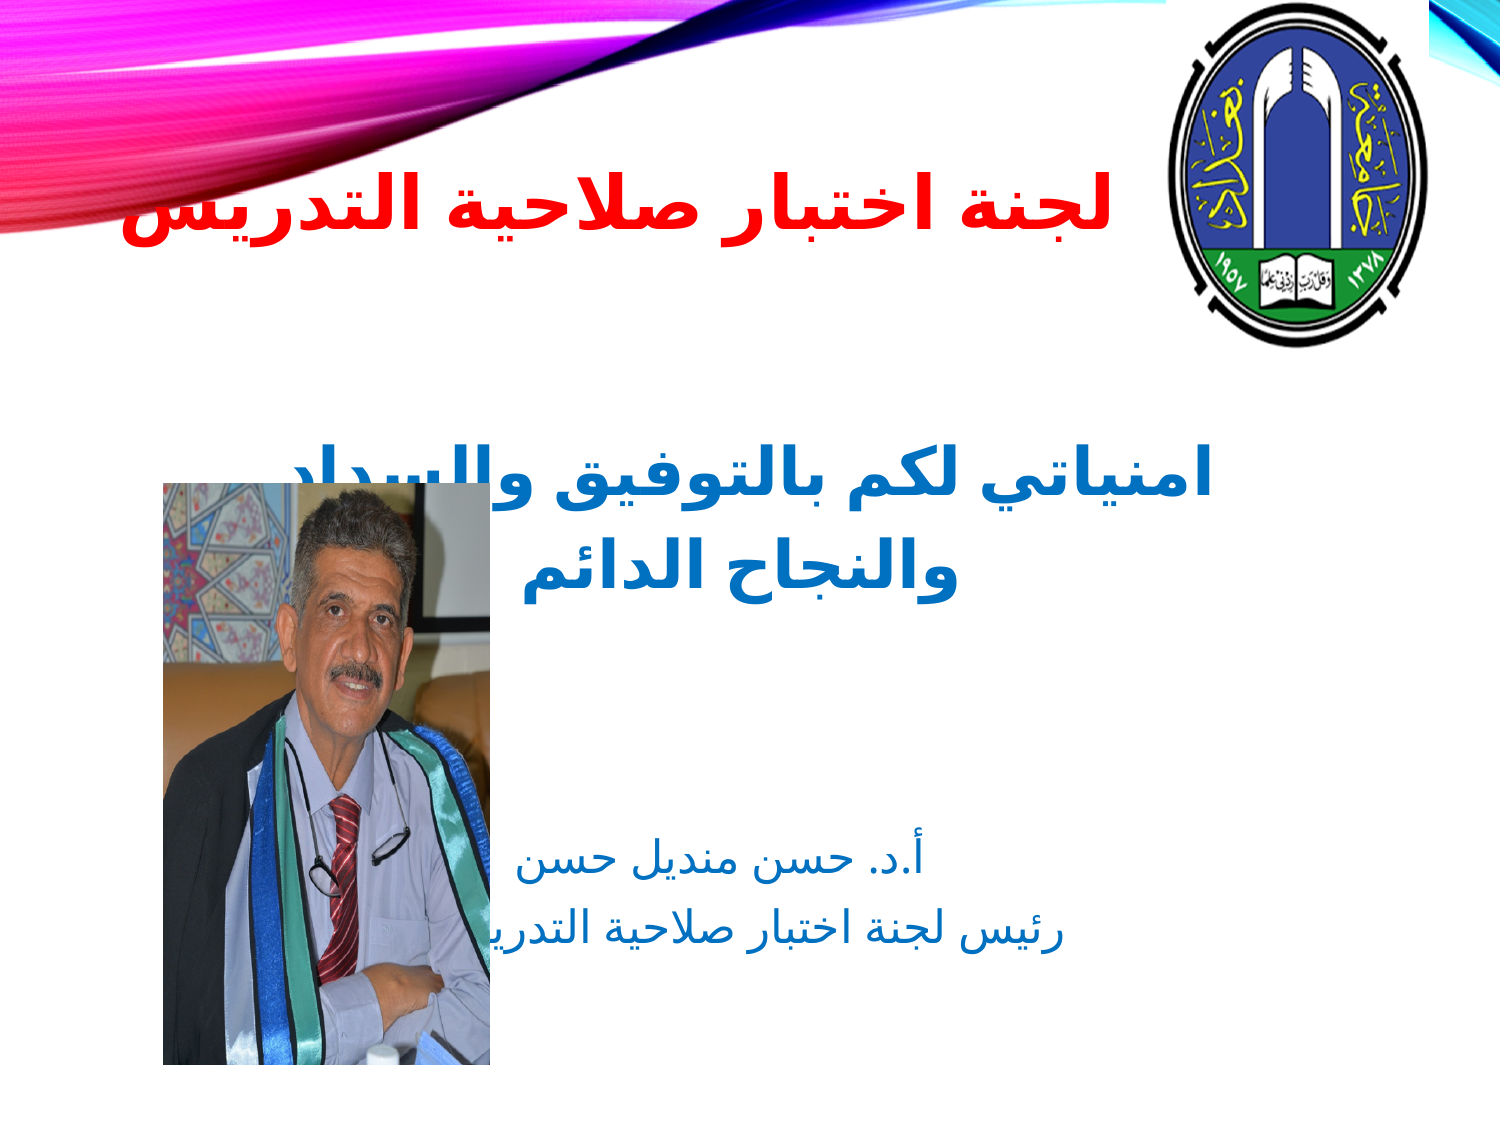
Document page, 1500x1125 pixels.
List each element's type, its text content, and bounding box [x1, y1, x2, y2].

title لجنة اختبار صلاحية التدريس [72, 93, 1132, 306]
picture [162, 483, 490, 1065]
picture [0, 0, 1500, 354]
list امنياتي لكم بالتوفيق والسداد والنجاح الدائم أ.د. حسن منديل حسن رئيس لجنة اختبار صلاحية التدريس [84, 360, 1416, 1021]
